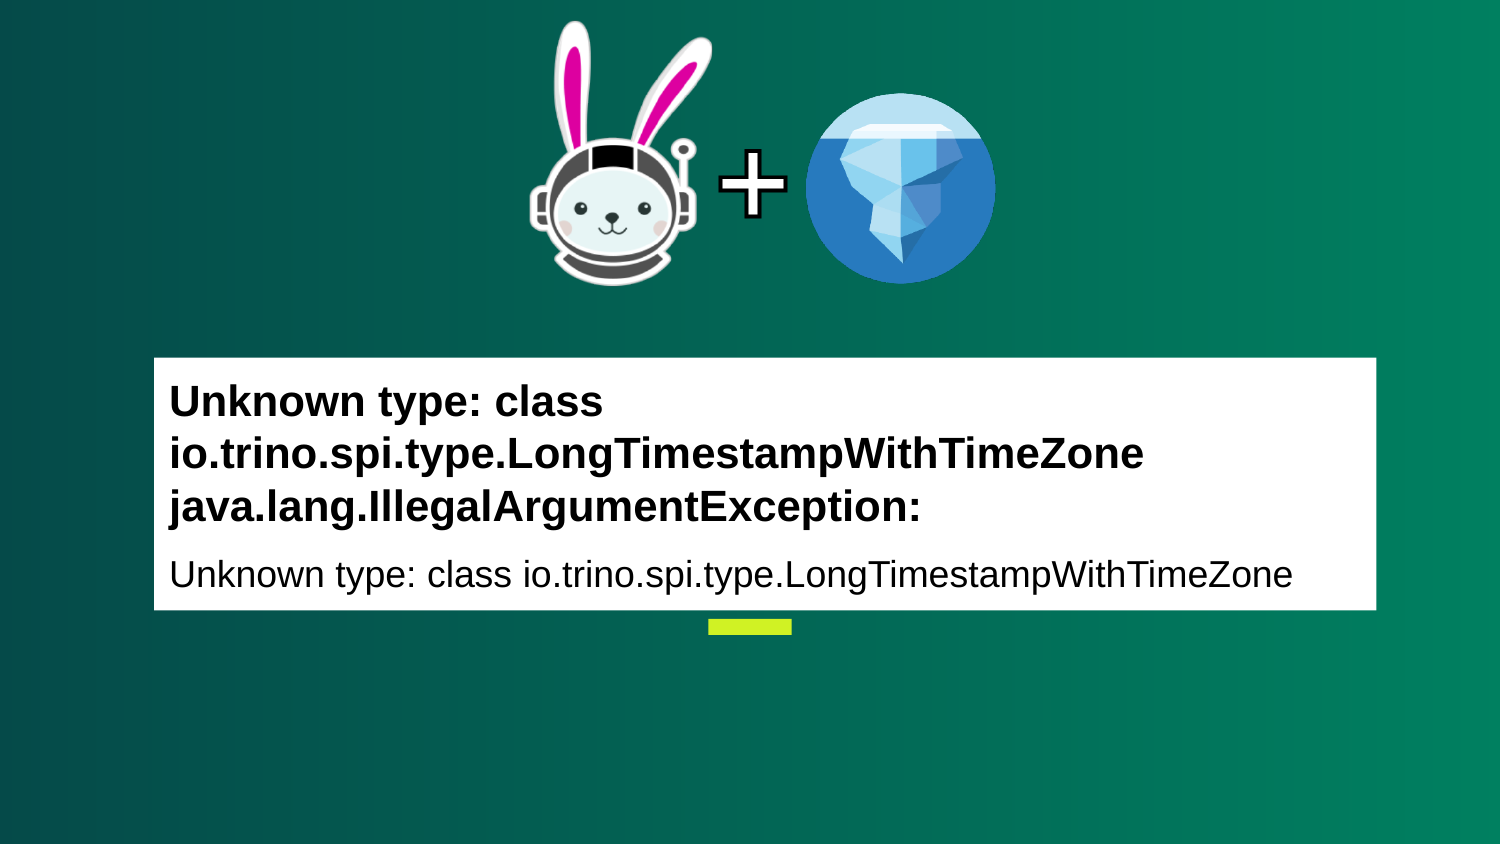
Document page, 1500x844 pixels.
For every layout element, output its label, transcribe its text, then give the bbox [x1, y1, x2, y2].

text_box Unknown type: class io.trino.spi.type.LongTimestampWithTimeZone java.lang.IllegalArgumentException: Unknown type: class io.trino.spi.type.LongTimestampWithTimeZone [154, 357, 1377, 611]
picture [523, 13, 1008, 294]
